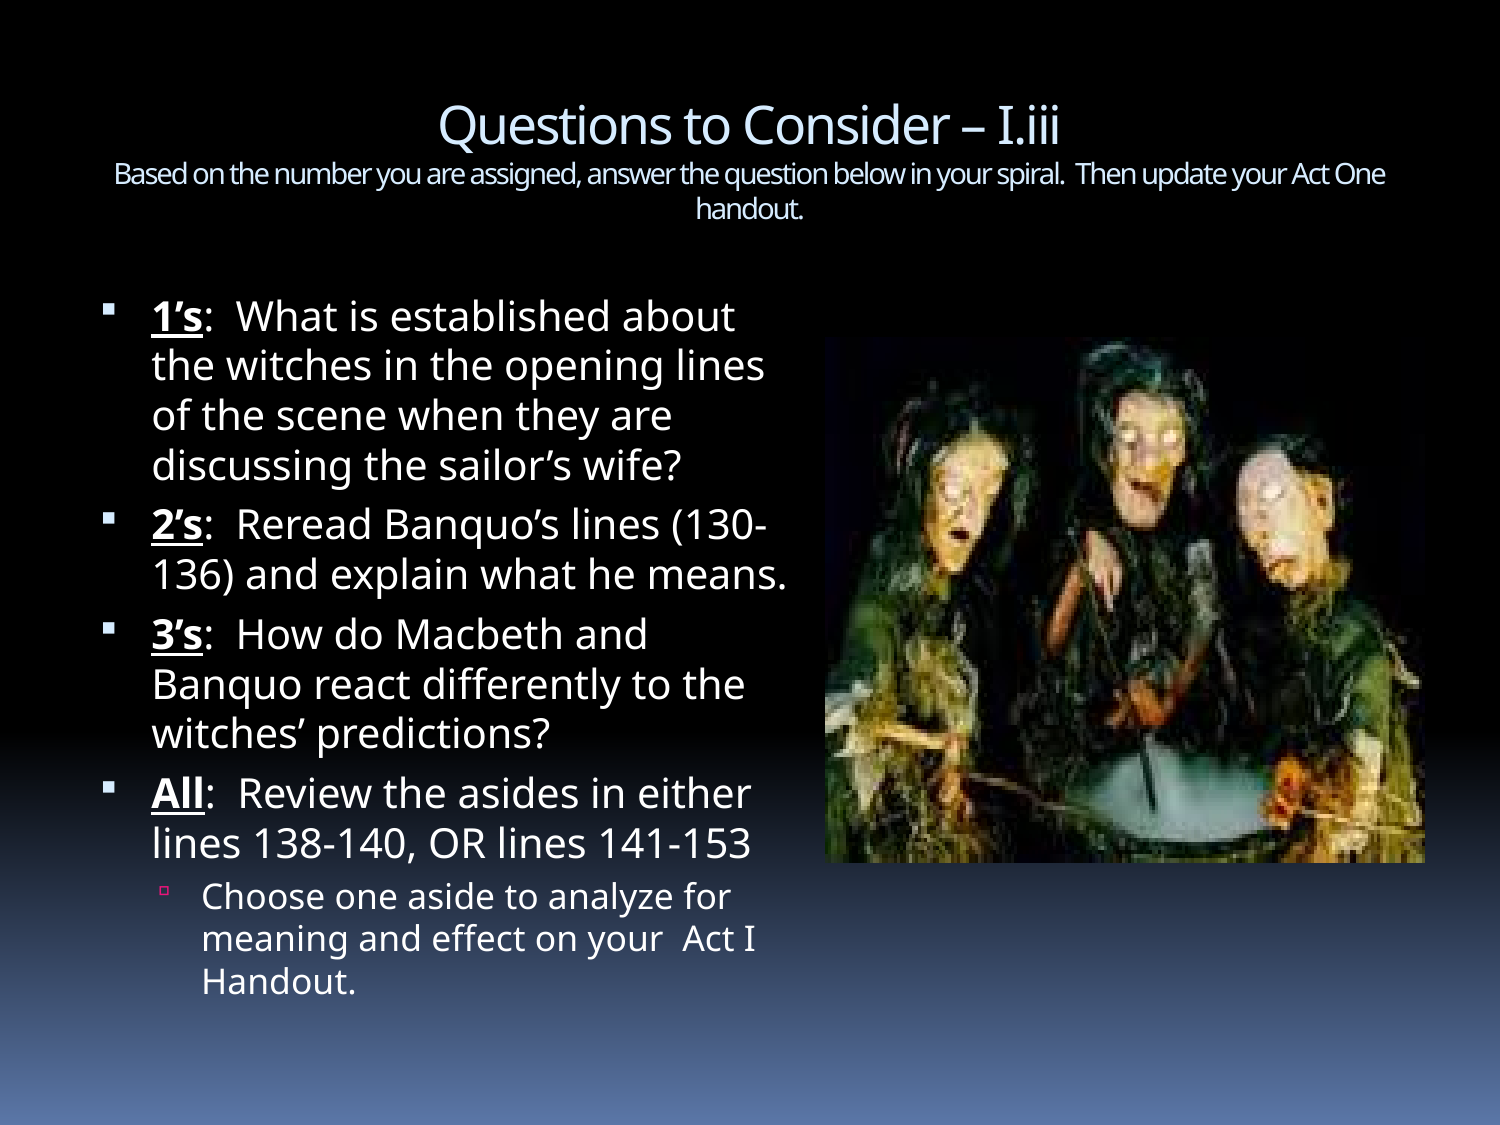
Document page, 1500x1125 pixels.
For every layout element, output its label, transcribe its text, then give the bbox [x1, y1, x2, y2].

title Questions to Consider – I.iii Based on the number you are assigned, answer the question below in your spiral. Then update your Act One handout. [75, 83, 1425, 234]
list 1’s: What is established about the witches in the opening lines of the scene when they are discussing the sailor’s wife? 2’s: Reread Banquo’s lines (130-136) and explain what he means. 3’s: How do Macbeth and Banquo react differently to the witches’ predictions? All: Review the asides in either lines 138-140, OR lines 141-153 Choose one aside to analyze for meaning and effect on your Act I Handout. [75, 282, 825, 1025]
picture [824, 336, 1426, 863]
